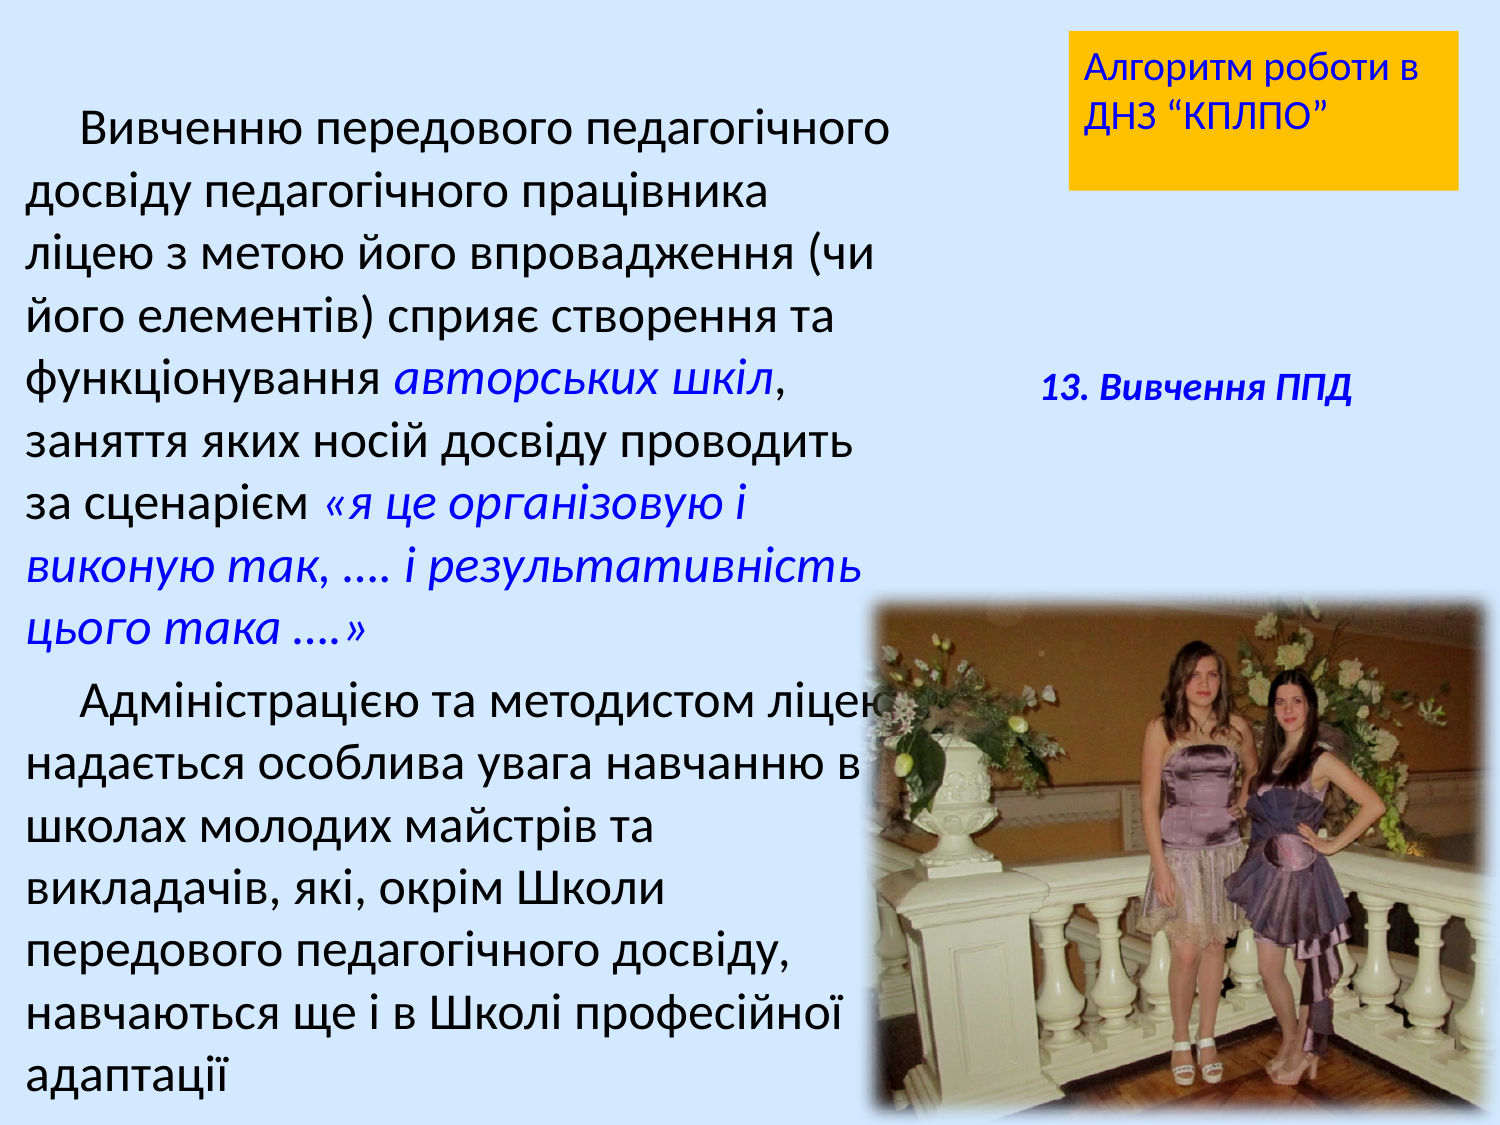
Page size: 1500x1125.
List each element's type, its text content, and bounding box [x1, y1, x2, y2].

list Вивченню передового педагогічного досвіду педагогічного працівника ліцею з метою його впровадження (чи його елементів) сприяє створення та функціонування авторських шкіл, заняття яких носій досвіду проводить за сценарієм «я це організовую і виконую так, …. і результативність цього така ….» Адміністрацією та методистом ліцею надається особлива увага навчанню в школах молодих майстрів та викладачів, які, окрім Школи передового педагогічного досвіду, навчаються ще і в Школі професійної адаптації [0, 85, 924, 1125]
picture [856, 585, 1500, 1125]
text_box Алгоритм роботи в ДНЗ “КПЛПО” [1068, 30, 1459, 191]
title 13. Вивчення ППД [927, 302, 1465, 466]
